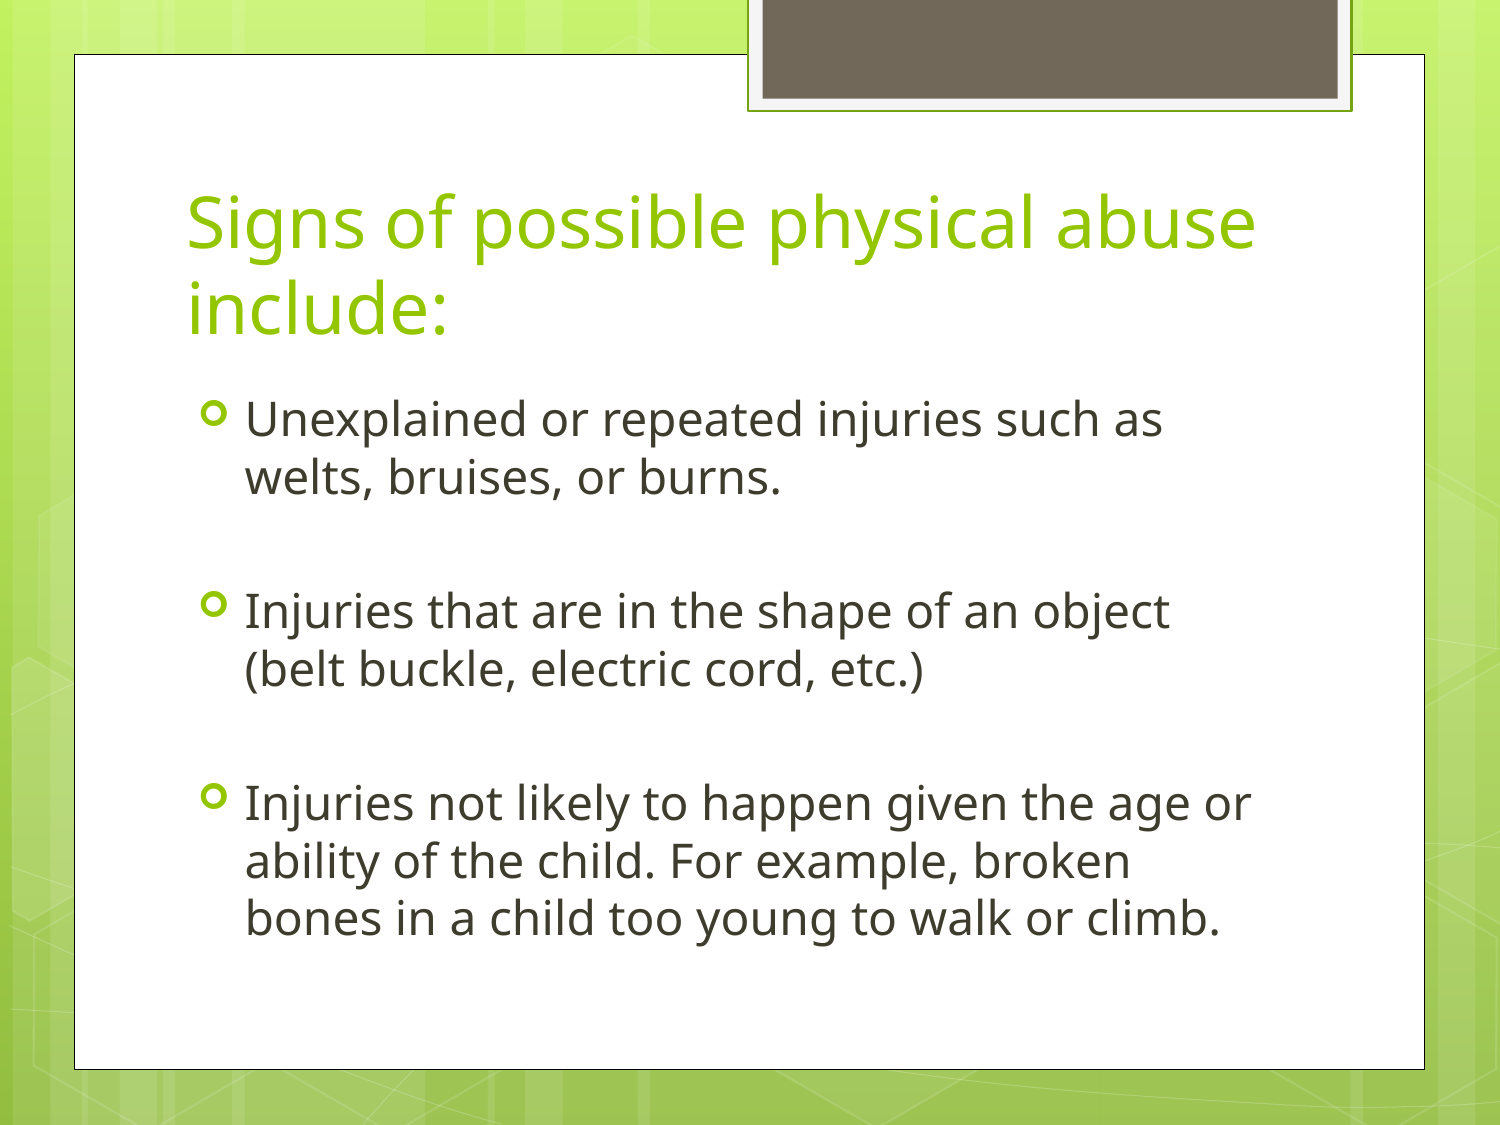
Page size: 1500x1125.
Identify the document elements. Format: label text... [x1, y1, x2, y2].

list Unexplained or repeated injuries such as welts, bruises, or burns. Injuries that are in the shape of an object (belt buckle, electric cord, etc.) Injuries not likely to happen given the age or ability of the child. For example, broken bones in a child too young to walk or climb. [171, 381, 1283, 957]
title Signs of possible physical abuse include: [171, 168, 1324, 357]
